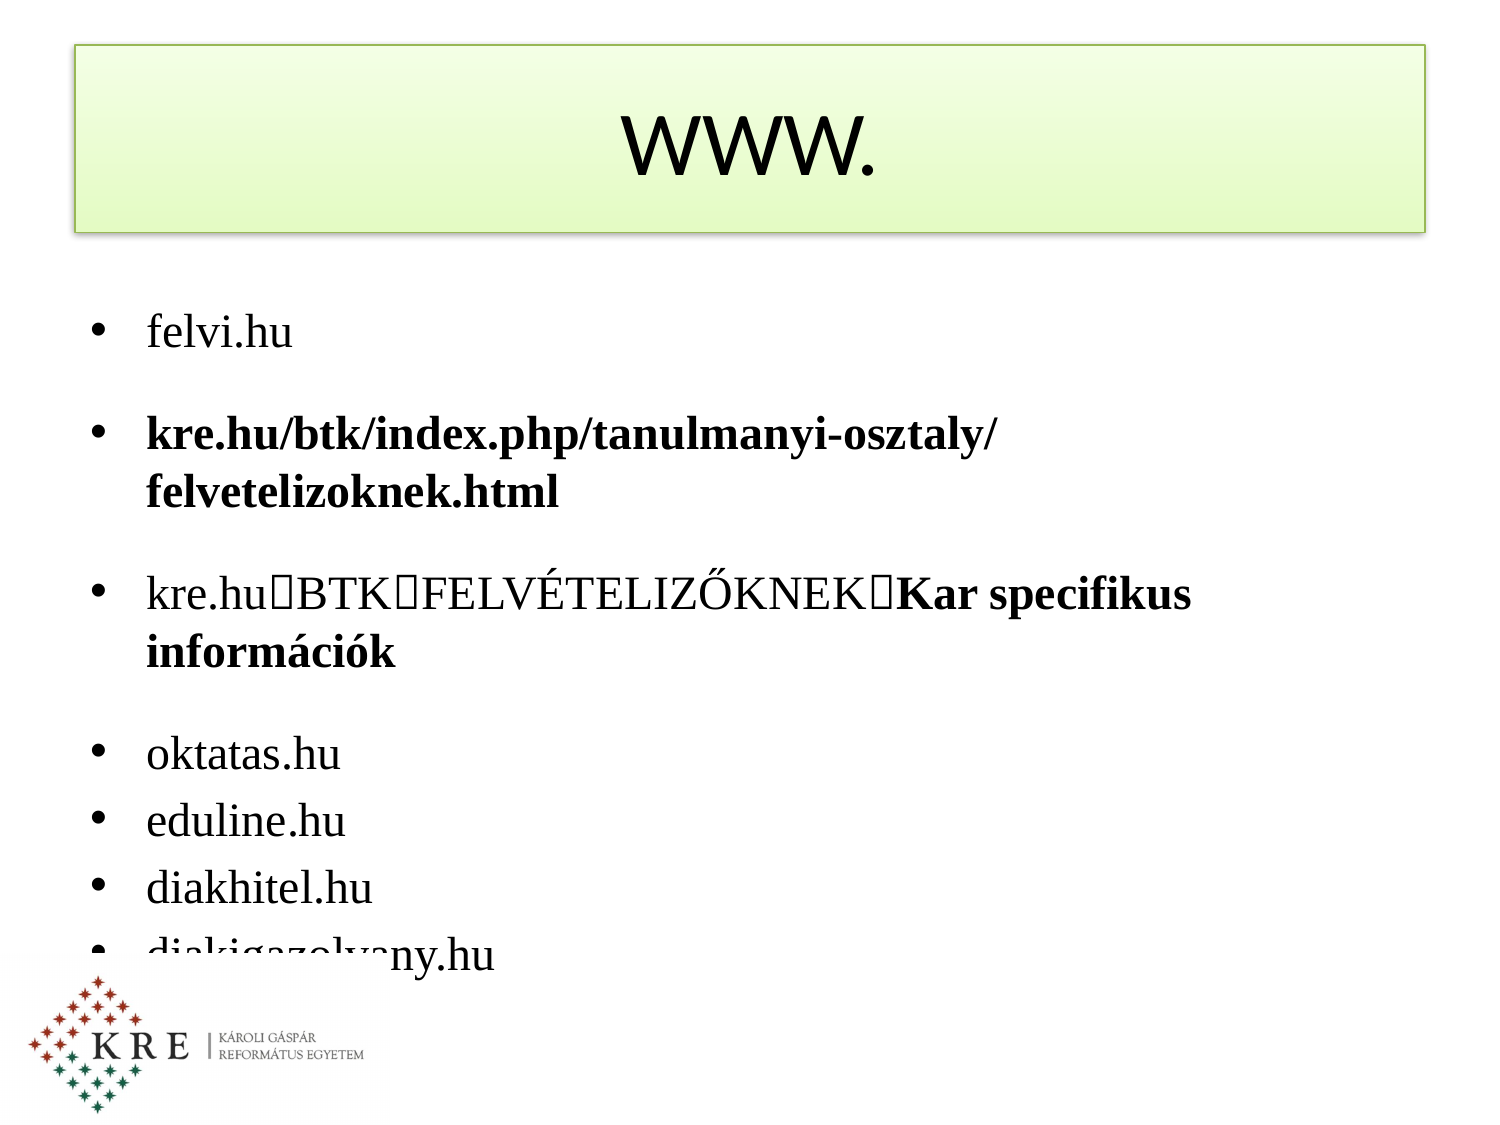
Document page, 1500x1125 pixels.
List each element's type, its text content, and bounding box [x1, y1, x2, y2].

list felvi.hu kre.hu/btk/index.php/tanulmanyi-osztaly/felvetelizoknek.html kre.huBTKFELVÉTELIZŐKNEKKar specifikus információk oktatas.hu eduline.hu diakhitel.hu diakigazolvany.hu [75, 262, 1425, 1005]
title WWW. [74, 44, 1426, 233]
picture [0, 952, 391, 1125]
